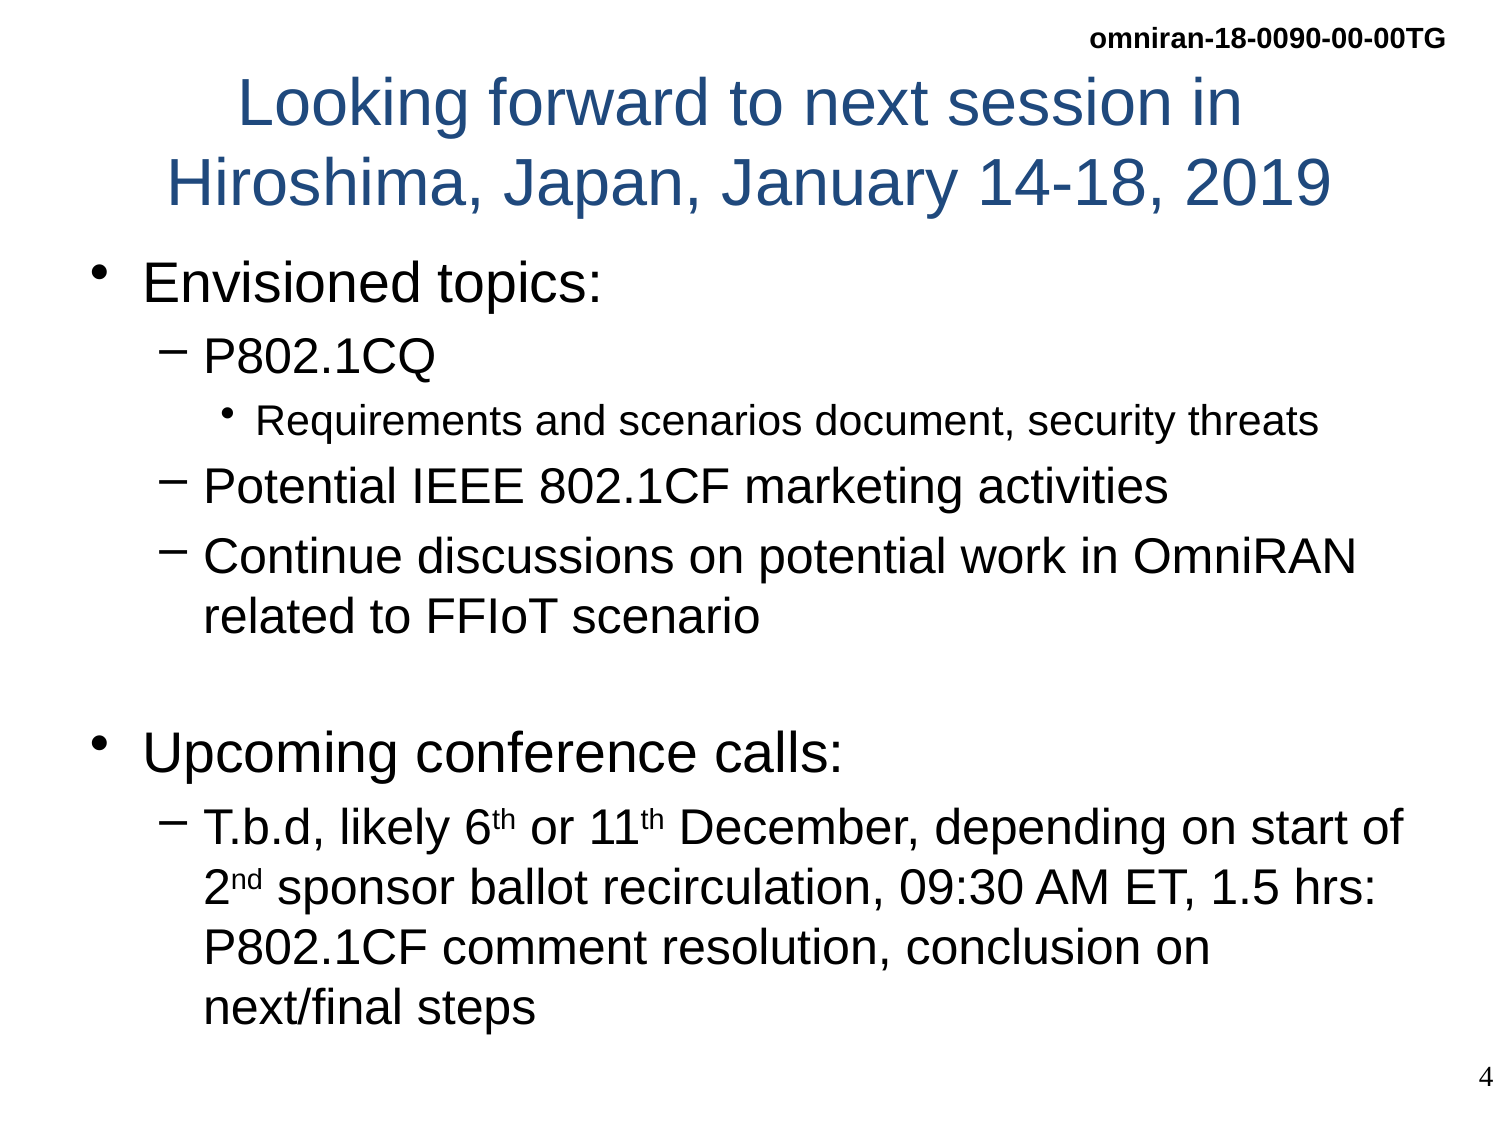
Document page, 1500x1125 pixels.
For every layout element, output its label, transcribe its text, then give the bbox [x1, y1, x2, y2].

list Envisioned topics: P802.1CQ Requirements and scenarios document, security threats Potential IEEE 802.1CF marketing activities Continue discussions on potential work in OmniRAN related to FFIoT scenario Upcoming conference calls: T.b.d, likely 6th or 11th December, depending on start of 2nd sponsor ballot recirculation, 09:30 AM ET, 1.5 hrs: P802.1CF comment resolution, conclusion on next/final steps [75, 237, 1425, 1050]
title Looking forward to next session in Hiroshima, Japan, January 14-18, 2019 [75, 45, 1425, 233]
